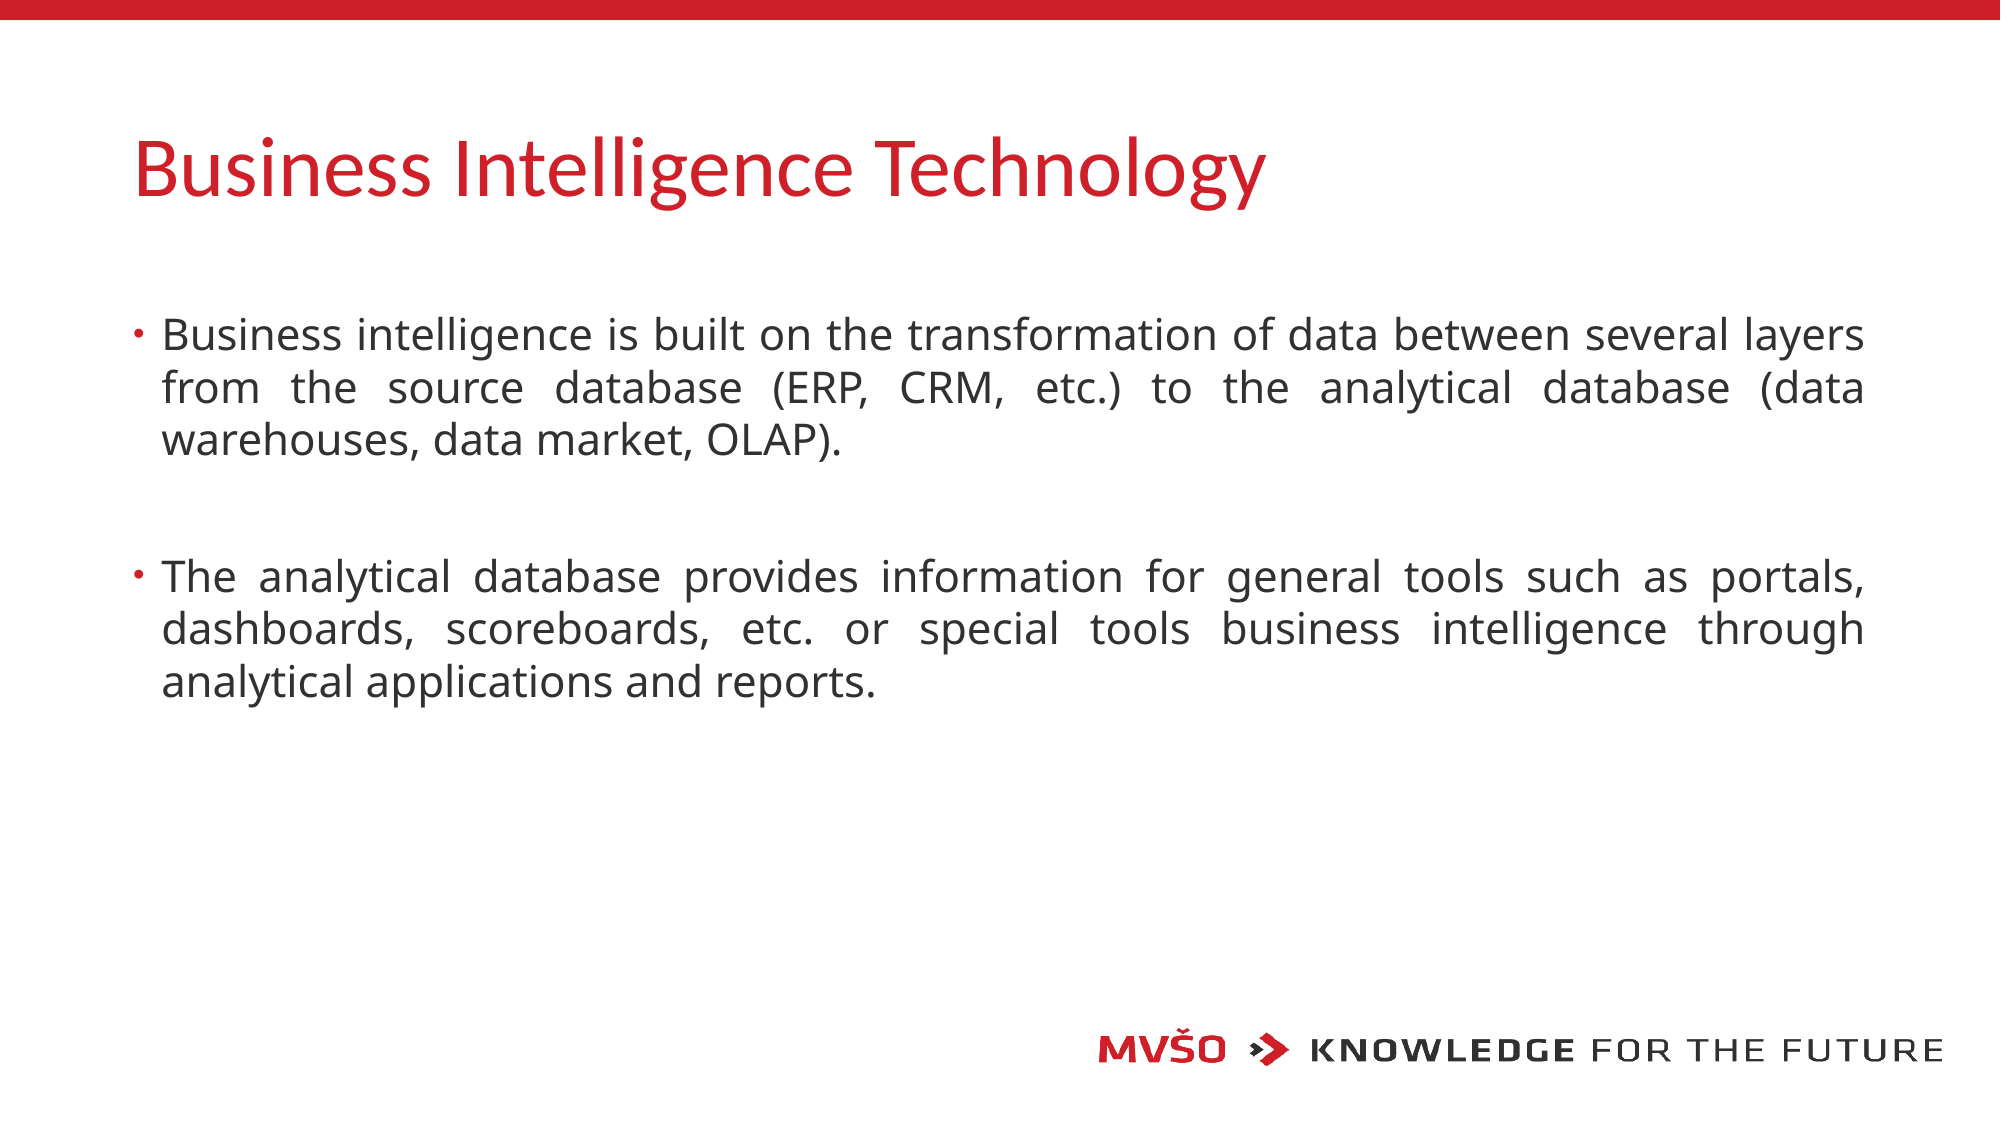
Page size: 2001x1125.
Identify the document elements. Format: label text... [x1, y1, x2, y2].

picture [1099, 1028, 1942, 1066]
list Business intelligence is built on the transformation of data between several layers from the source database (ERP, CRM, etc.) to the analytical database (data warehouses, data market, OLAP). The analytical database provides information for general tools such as portals, dashboards, scoreboards, etc. or special tools business intelligence through analytical applications and reports. [118, 299, 1882, 969]
title Business Intelligence Technology [118, 59, 1882, 278]
